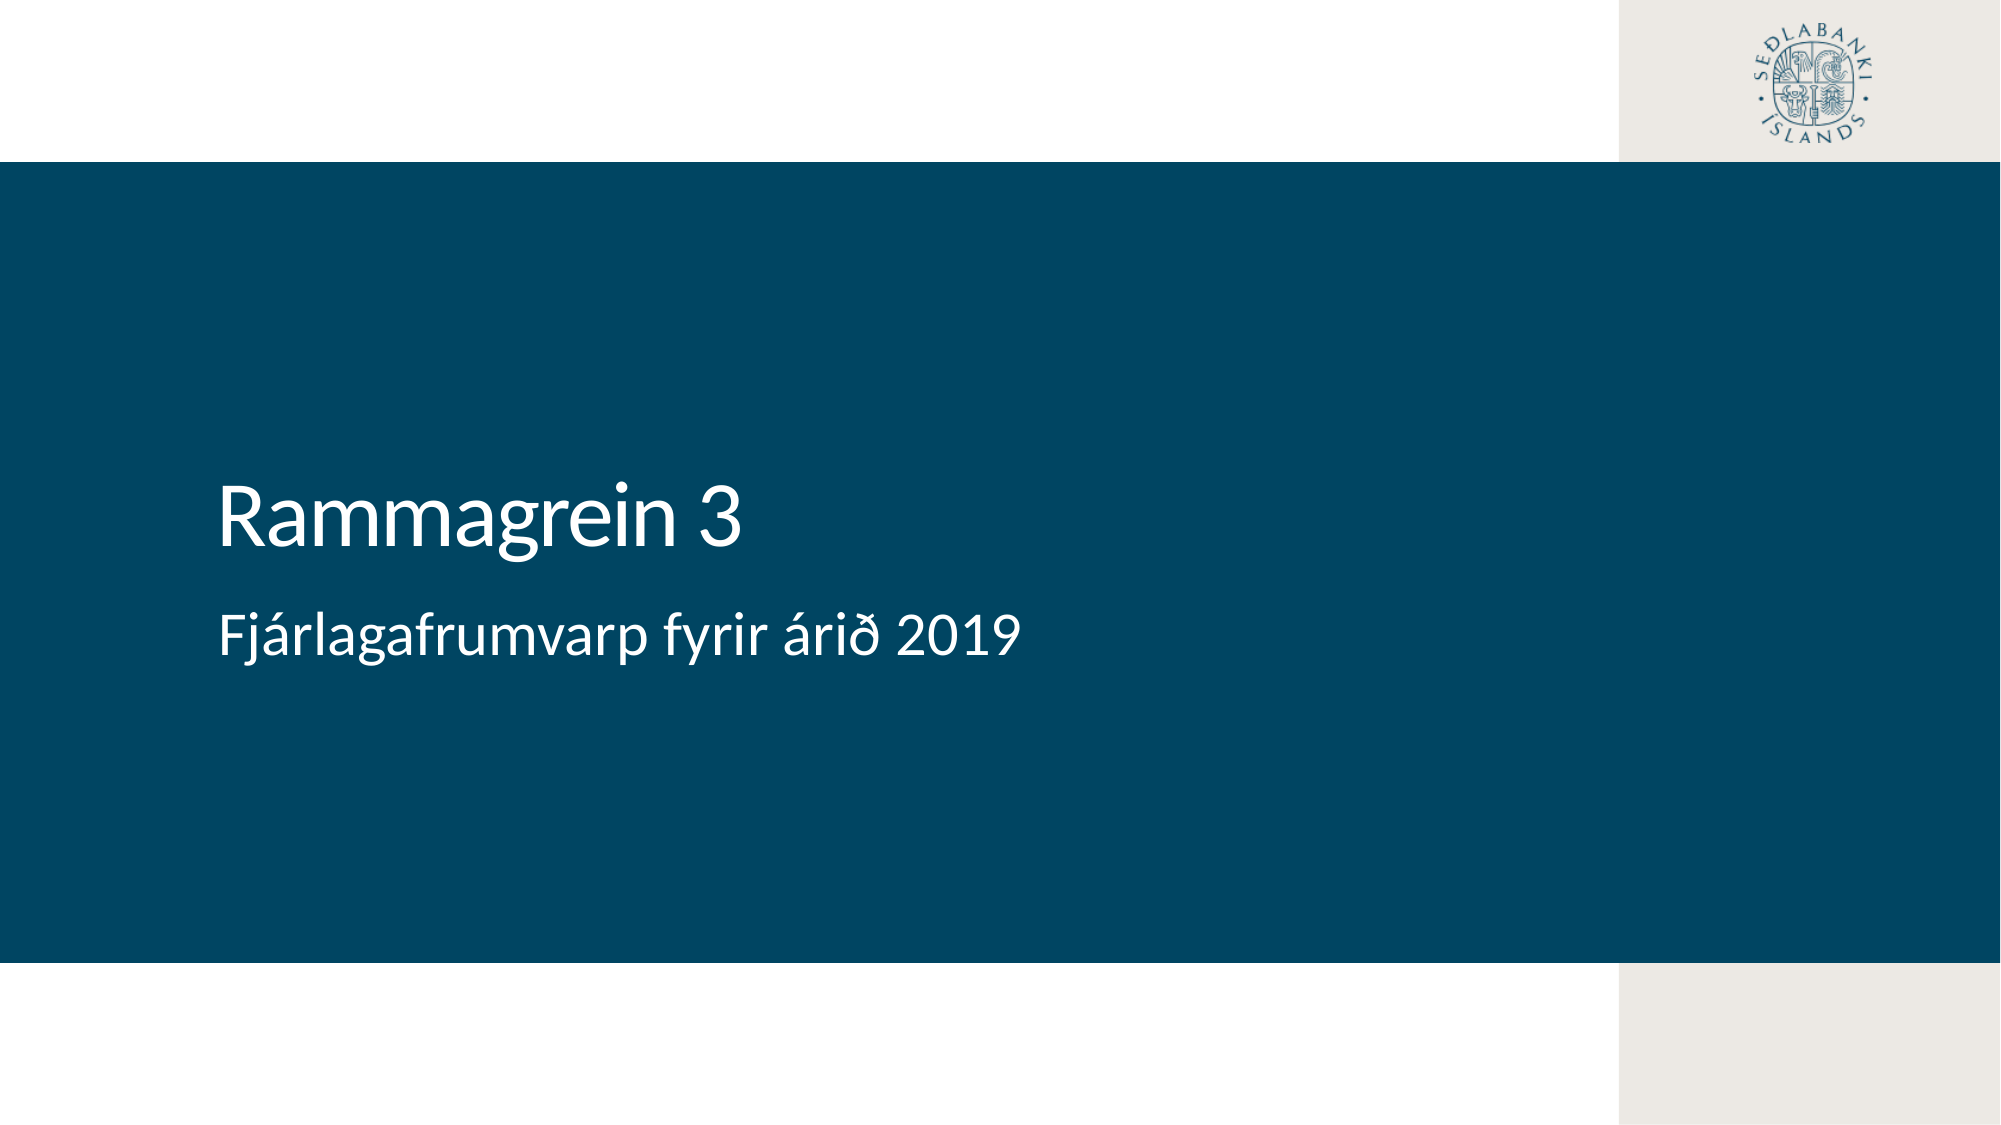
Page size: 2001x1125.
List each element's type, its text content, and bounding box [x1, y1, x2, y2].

list Fjárlagafrumvarp fyrir árið 2019 [203, 594, 1598, 719]
list Rammagrein 3 [201, 467, 1544, 595]
